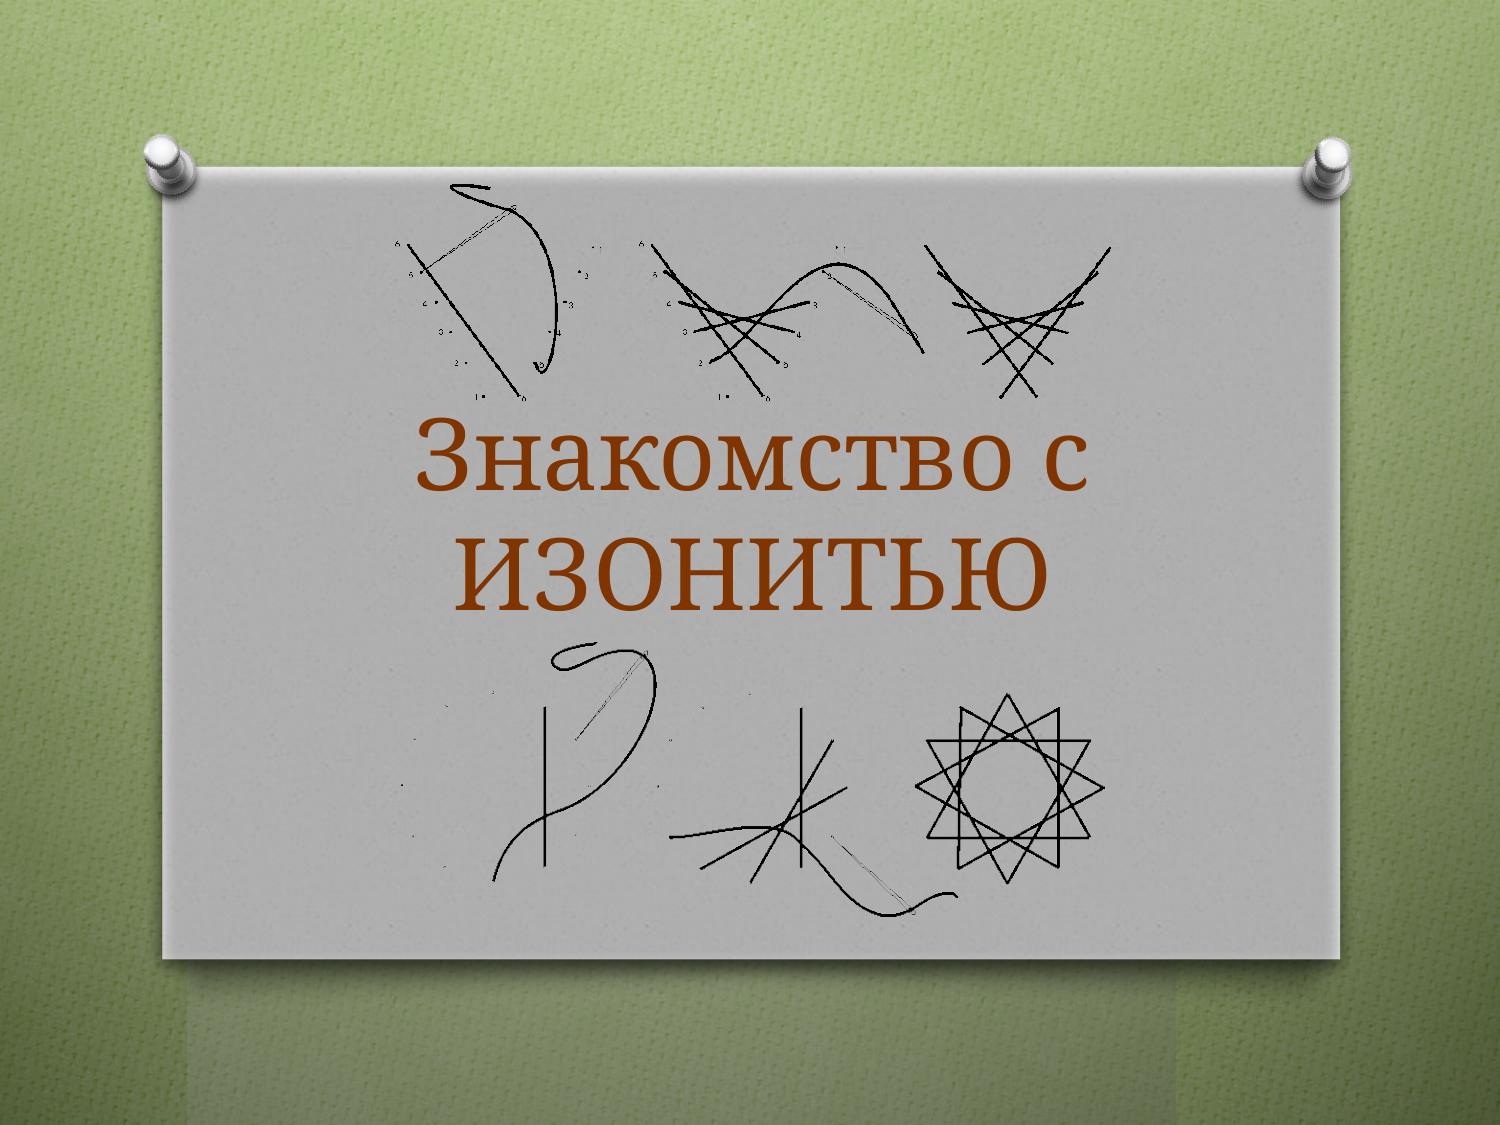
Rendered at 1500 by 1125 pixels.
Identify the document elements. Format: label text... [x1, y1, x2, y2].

picture [1274, 109, 1396, 230]
title Знакомство с ИЗОНИТЬЮ [283, 338, 1223, 638]
picture [400, 641, 1105, 918]
picture [395, 184, 1111, 433]
picture [112, 100, 235, 224]
